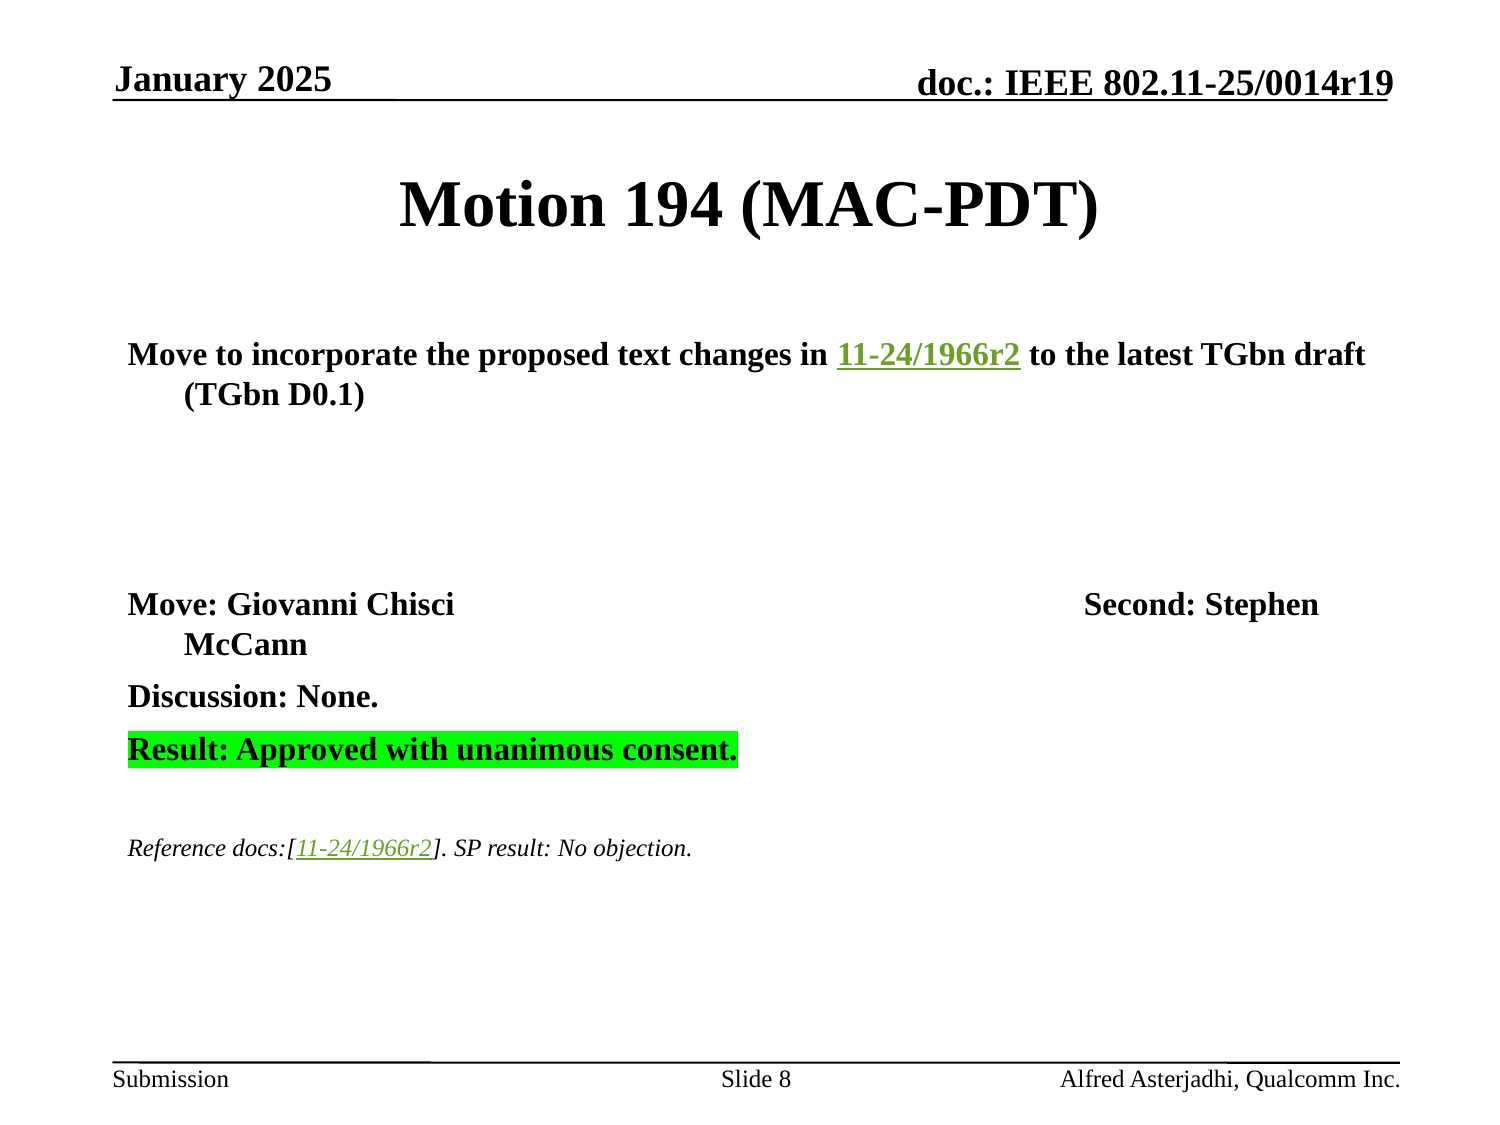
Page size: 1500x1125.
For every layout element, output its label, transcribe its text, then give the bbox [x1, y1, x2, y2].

slide_number Slide 8 [712, 1061, 800, 1123]
list Move to incorporate the proposed text changes in 11-24/1966r2 to the latest TGbn draft (TGbn D0.1) Move: Giovanni Chisci Second: Stephen McCann Discussion: None. Result: Approved with unanimous consent. Reference docs:[11-24/1966r2]. SP result: No objection. [112, 324, 1388, 1000]
title Motion 194 (MAC-PDT) [112, 112, 1388, 288]
footer Alfred Asterjadhi, Qualcomm Inc. [878, 1061, 1402, 1093]
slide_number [114, 54, 423, 100]
